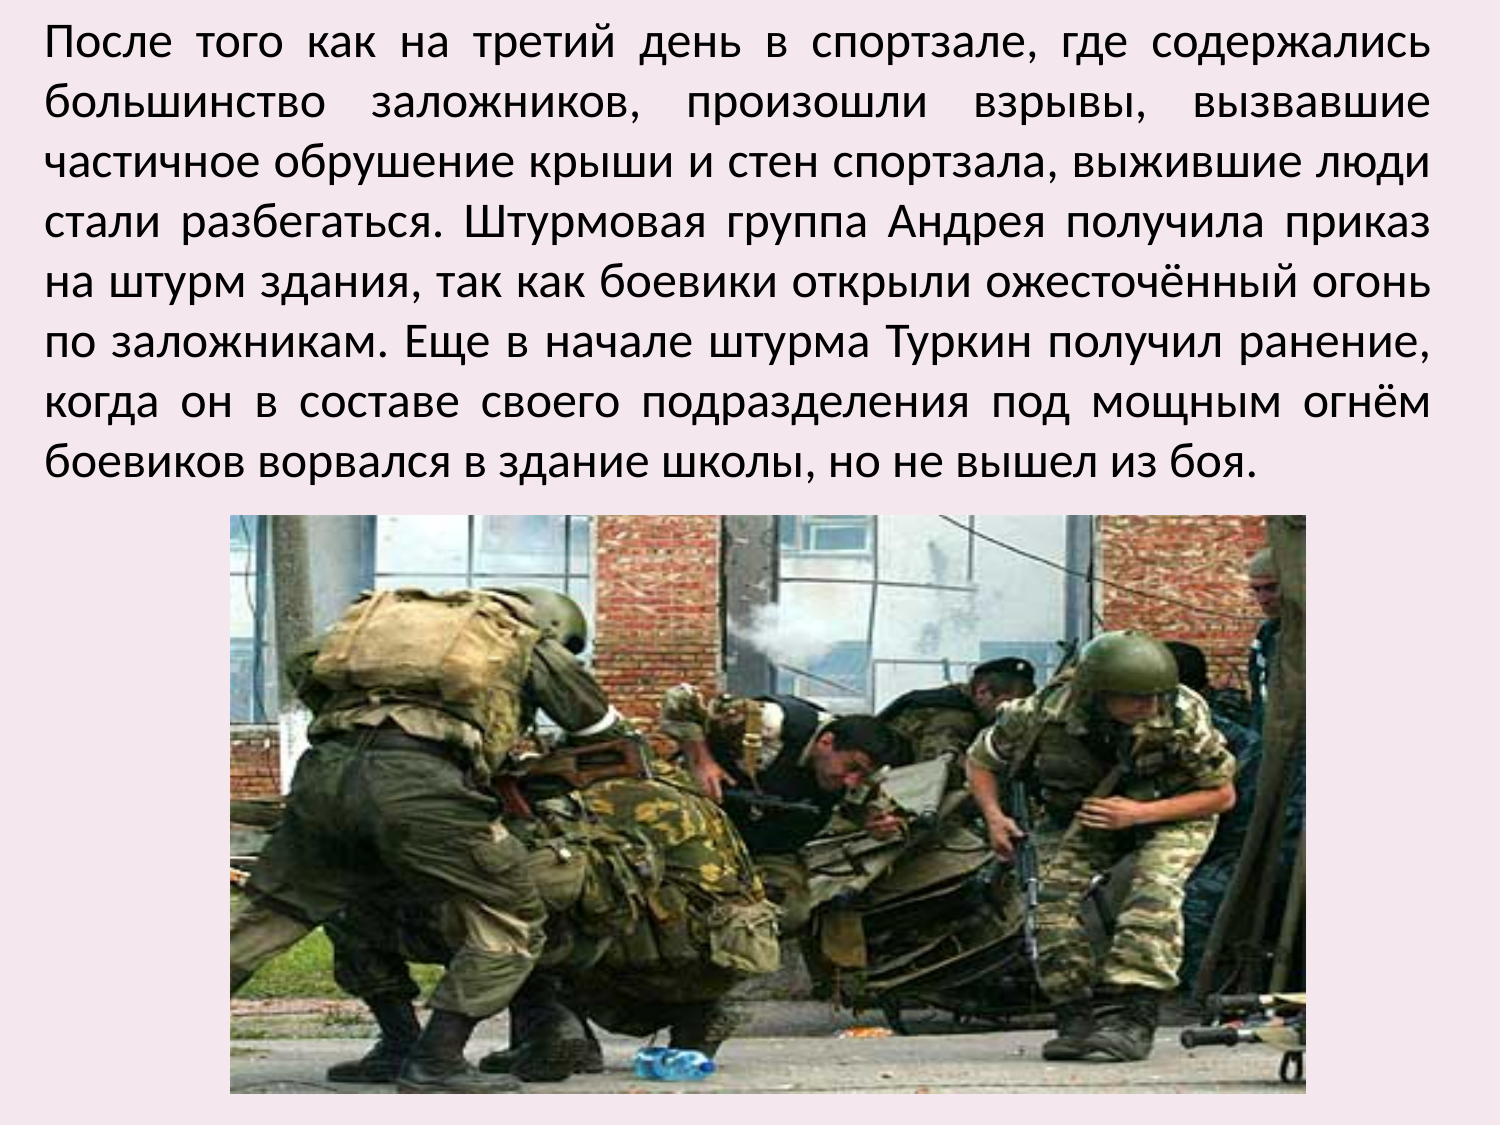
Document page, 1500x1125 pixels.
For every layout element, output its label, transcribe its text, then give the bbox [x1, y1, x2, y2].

text_box После того как на третий день в спортзале, где содержались большинство заложников, произошли взрывы, вызвавшие частичное обрушение крыши и стен спортзала, выжившие люди стали разбегаться. Штурмовая группа Андрея получила приказ на штурм здания, так как боевики открыли ожесточённый огонь по заложникам. Еще в начале штурма Туркин получил ранение, когда он в составе своего подразделения под мощным огнём боевиков ворвался в здание школы, но не вышел из боя. [29, 0, 1447, 495]
picture [229, 514, 1306, 1095]
